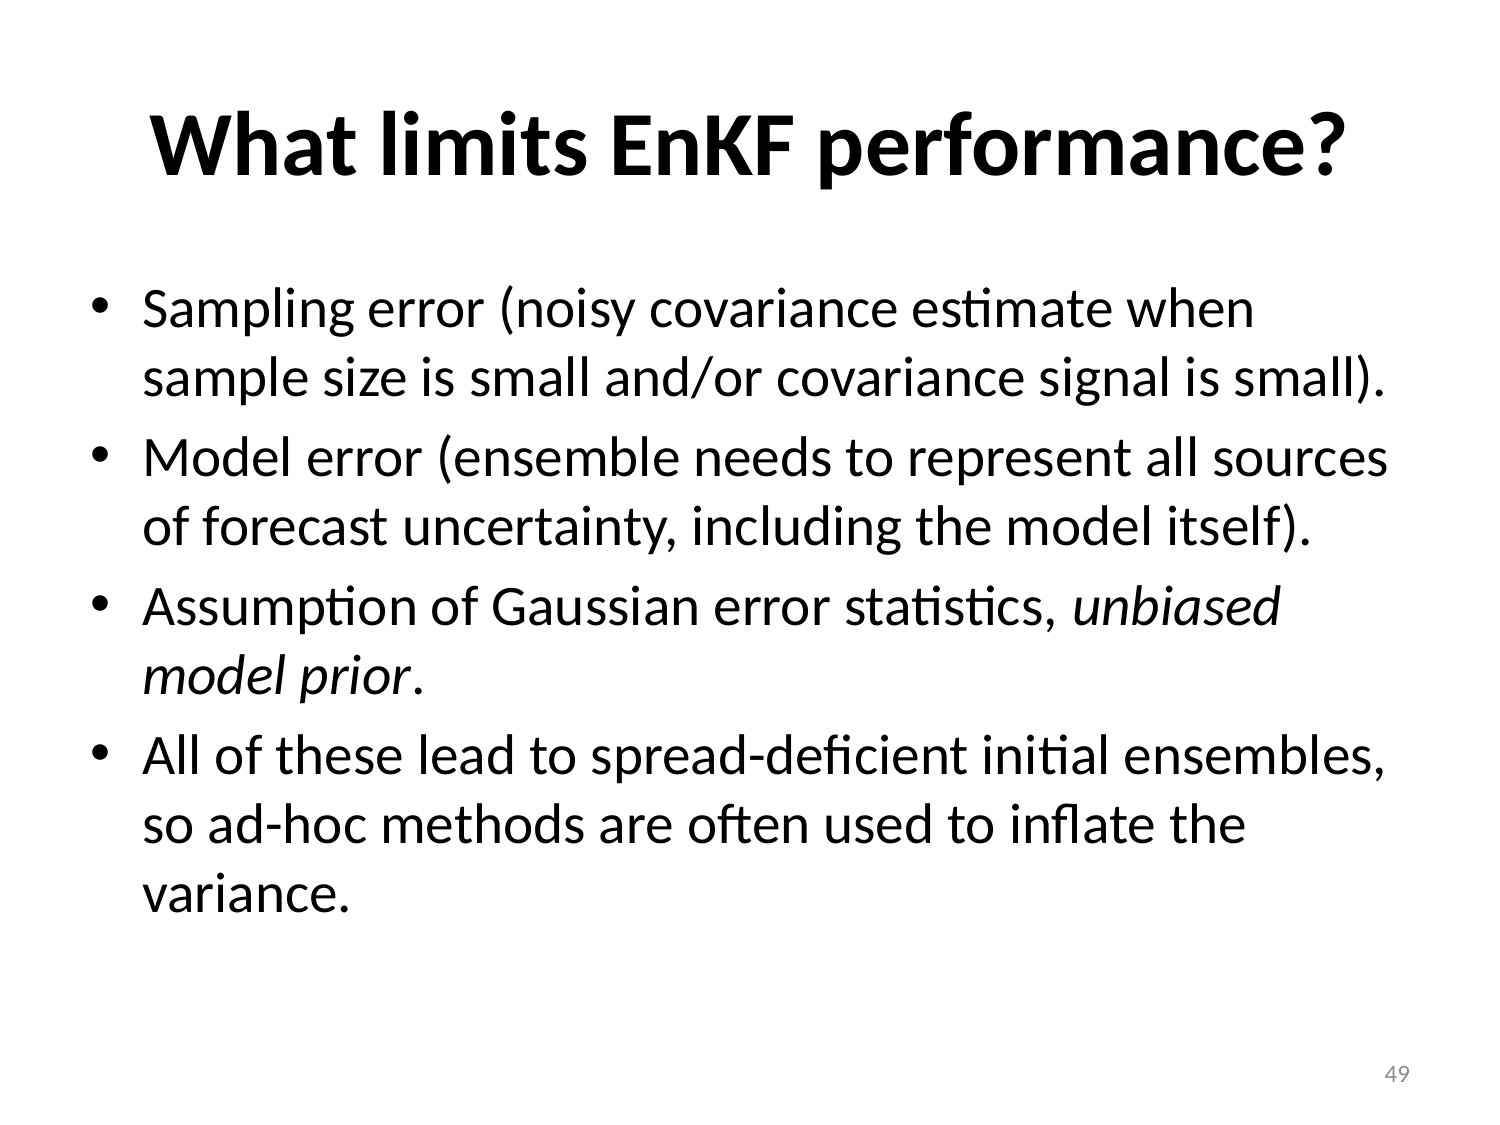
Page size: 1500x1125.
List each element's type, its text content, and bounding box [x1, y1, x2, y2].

list Sampling error (noisy covariance estimate when sample size is small and/or covariance signal is small). Model error (ensemble needs to represent all sources of forecast uncertainty, including the model itself). Assumption of Gaussian error statistics, unbiased model prior. All of these lead to spread-deficient initial ensembles, so ad-hoc methods are often used to inflate the variance. [75, 262, 1425, 1005]
slide_number 49 [1074, 1042, 1425, 1103]
title What limits EnKF performance? [75, 45, 1425, 233]
